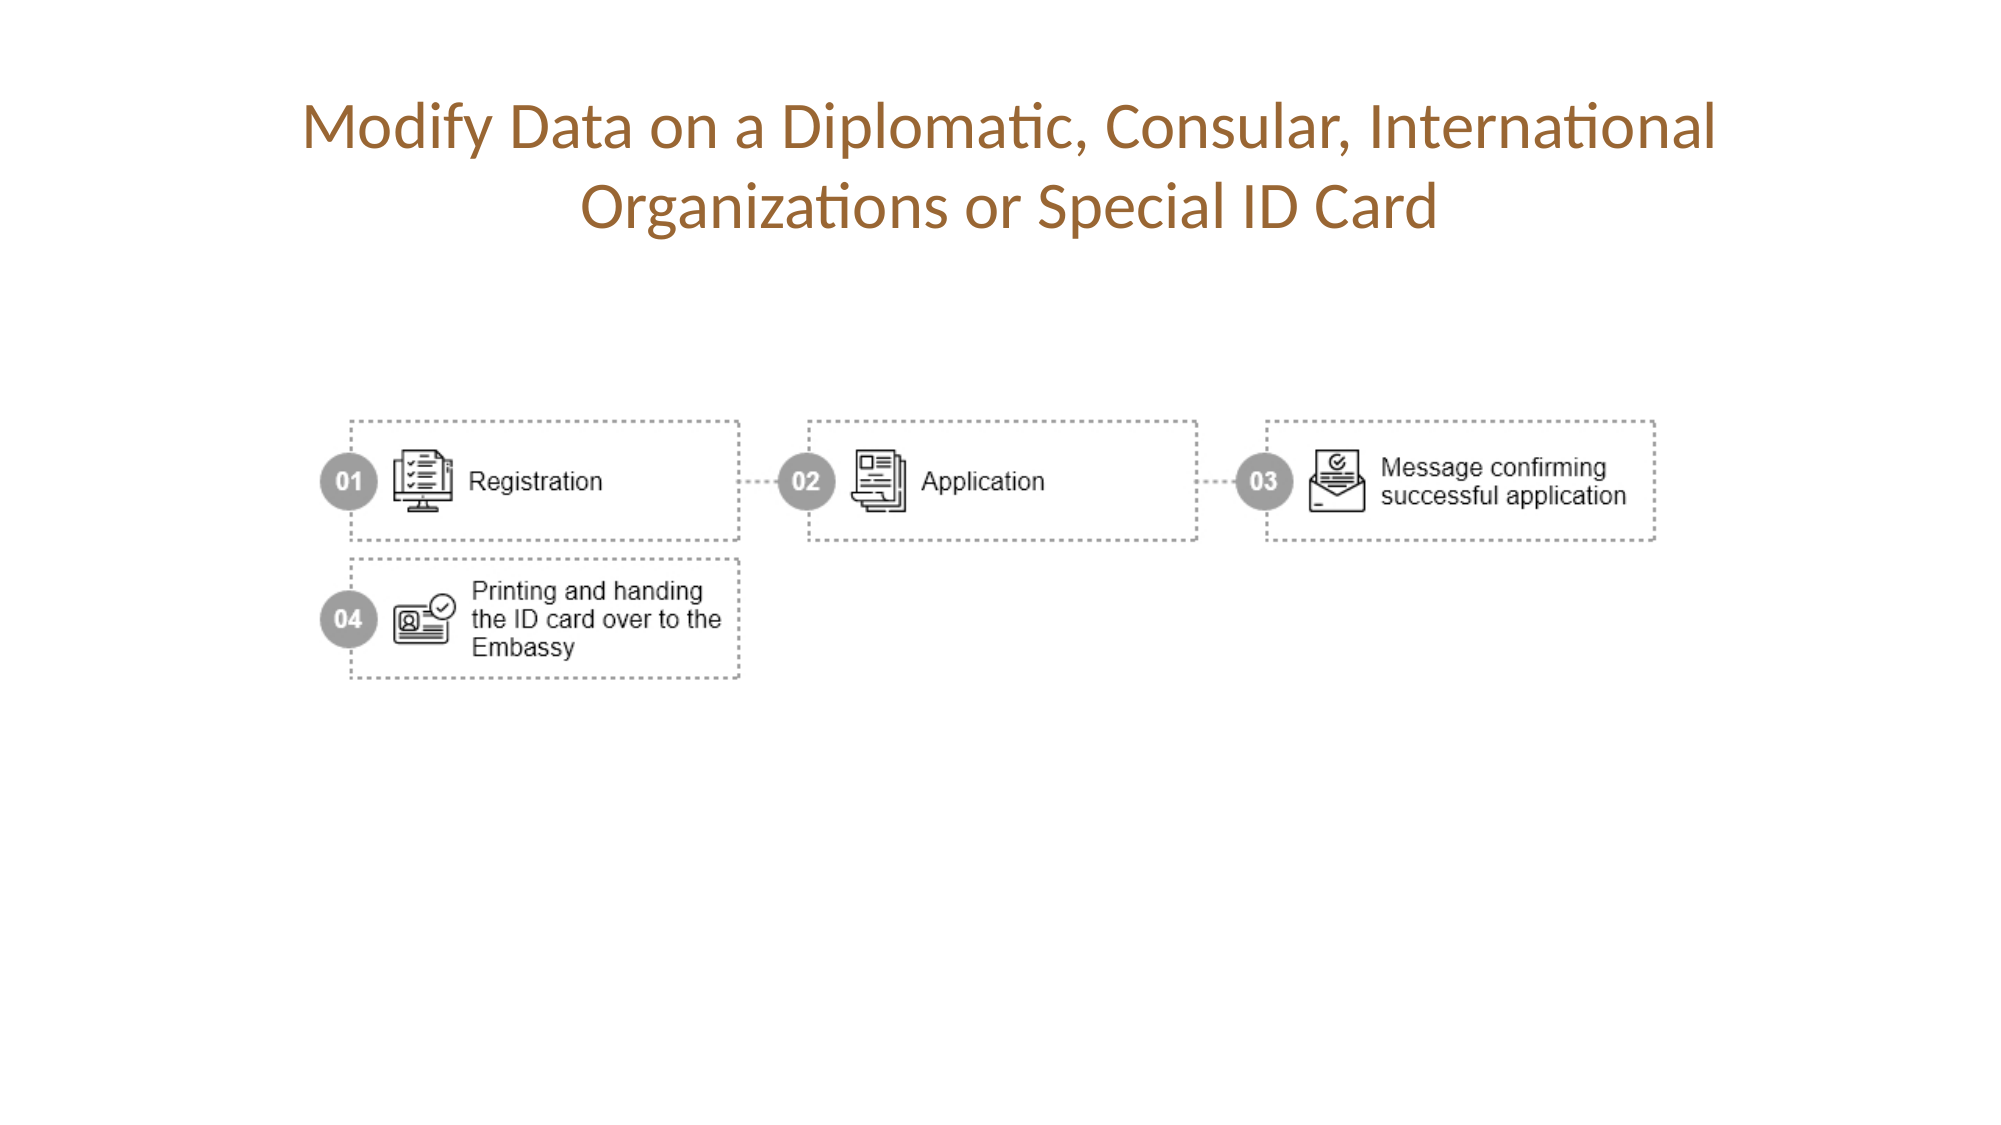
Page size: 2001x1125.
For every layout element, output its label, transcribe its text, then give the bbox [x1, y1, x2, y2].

picture [289, 406, 1711, 719]
text_box Modify Data on a Diplomatic, Consular, International Organizations or Special ID Card [270, 74, 1750, 386]
